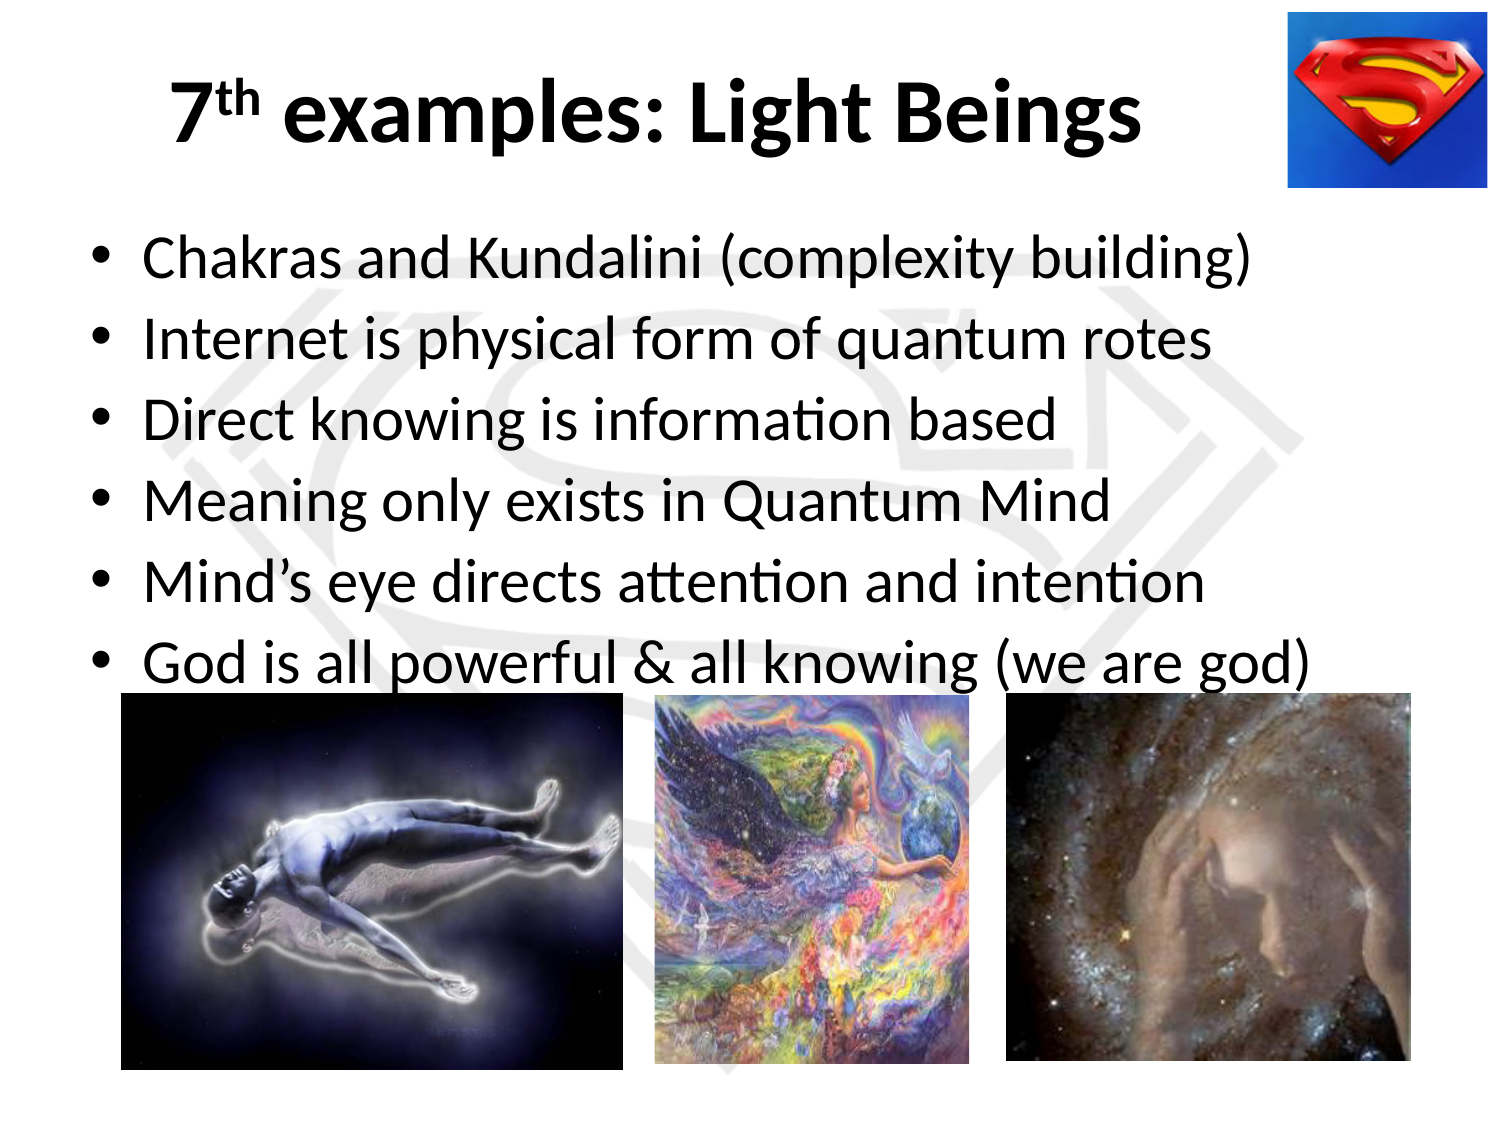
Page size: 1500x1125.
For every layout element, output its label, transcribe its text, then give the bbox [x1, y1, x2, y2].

picture [654, 695, 970, 1064]
list Chakras and Kundalini (complexity building) Internet is physical form of quantum rotes Direct knowing is information based Meaning only exists in Quantum Mind Mind’s eye directs attention and intention God is all powerful & all knowing (we are god) [75, 355, 1451, 706]
list Chakras and Kundalini (complexity building) Internet is physical form of quantum rotes Direct knowing is information based Meaning only exists in Quantum Mind Mind’s eye directs attention and intention God is all powerful & all knowing (we are god) [75, 208, 1451, 354]
picture [1006, 692, 1412, 1061]
picture [1287, 75, 1488, 188]
picture [121, 692, 623, 1070]
text_box [0, 0, 1500, 75]
title 7th examples: Light Beings [62, 75, 1250, 200]
